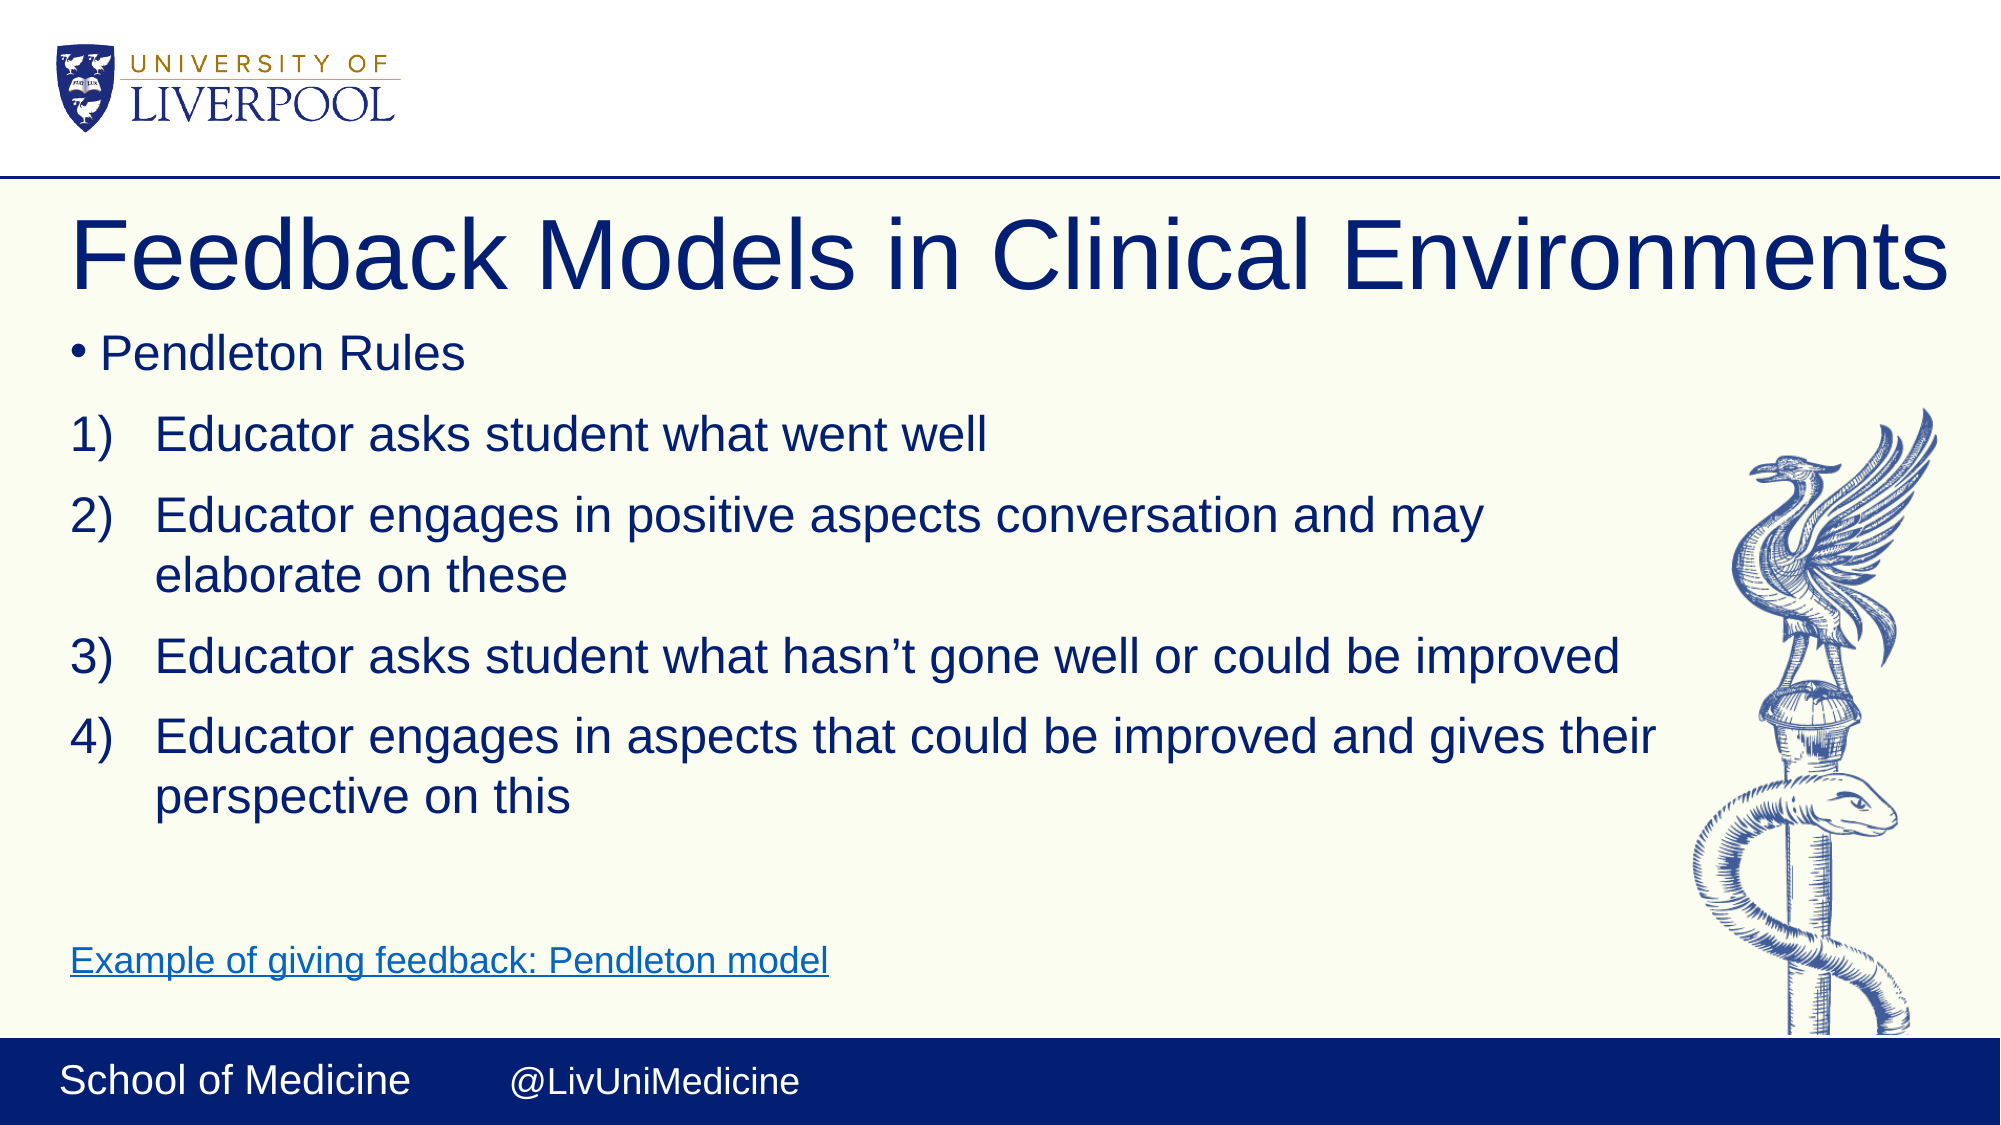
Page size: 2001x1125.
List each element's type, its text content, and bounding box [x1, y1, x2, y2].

title Feedback Models in Clinical Environments [55, 195, 1986, 314]
picture [56, 44, 401, 133]
picture [1710, 314, 1960, 1035]
list Pendleton Rules Educator asks student what went well Educator engages in positive aspects conversation and may elaborate on these Educator asks student what hasn’t gone well or could be improved Educator engages in aspects that could be improved and gives their perspective on this Example of giving feedback: Pendleton model [55, 314, 1710, 1035]
